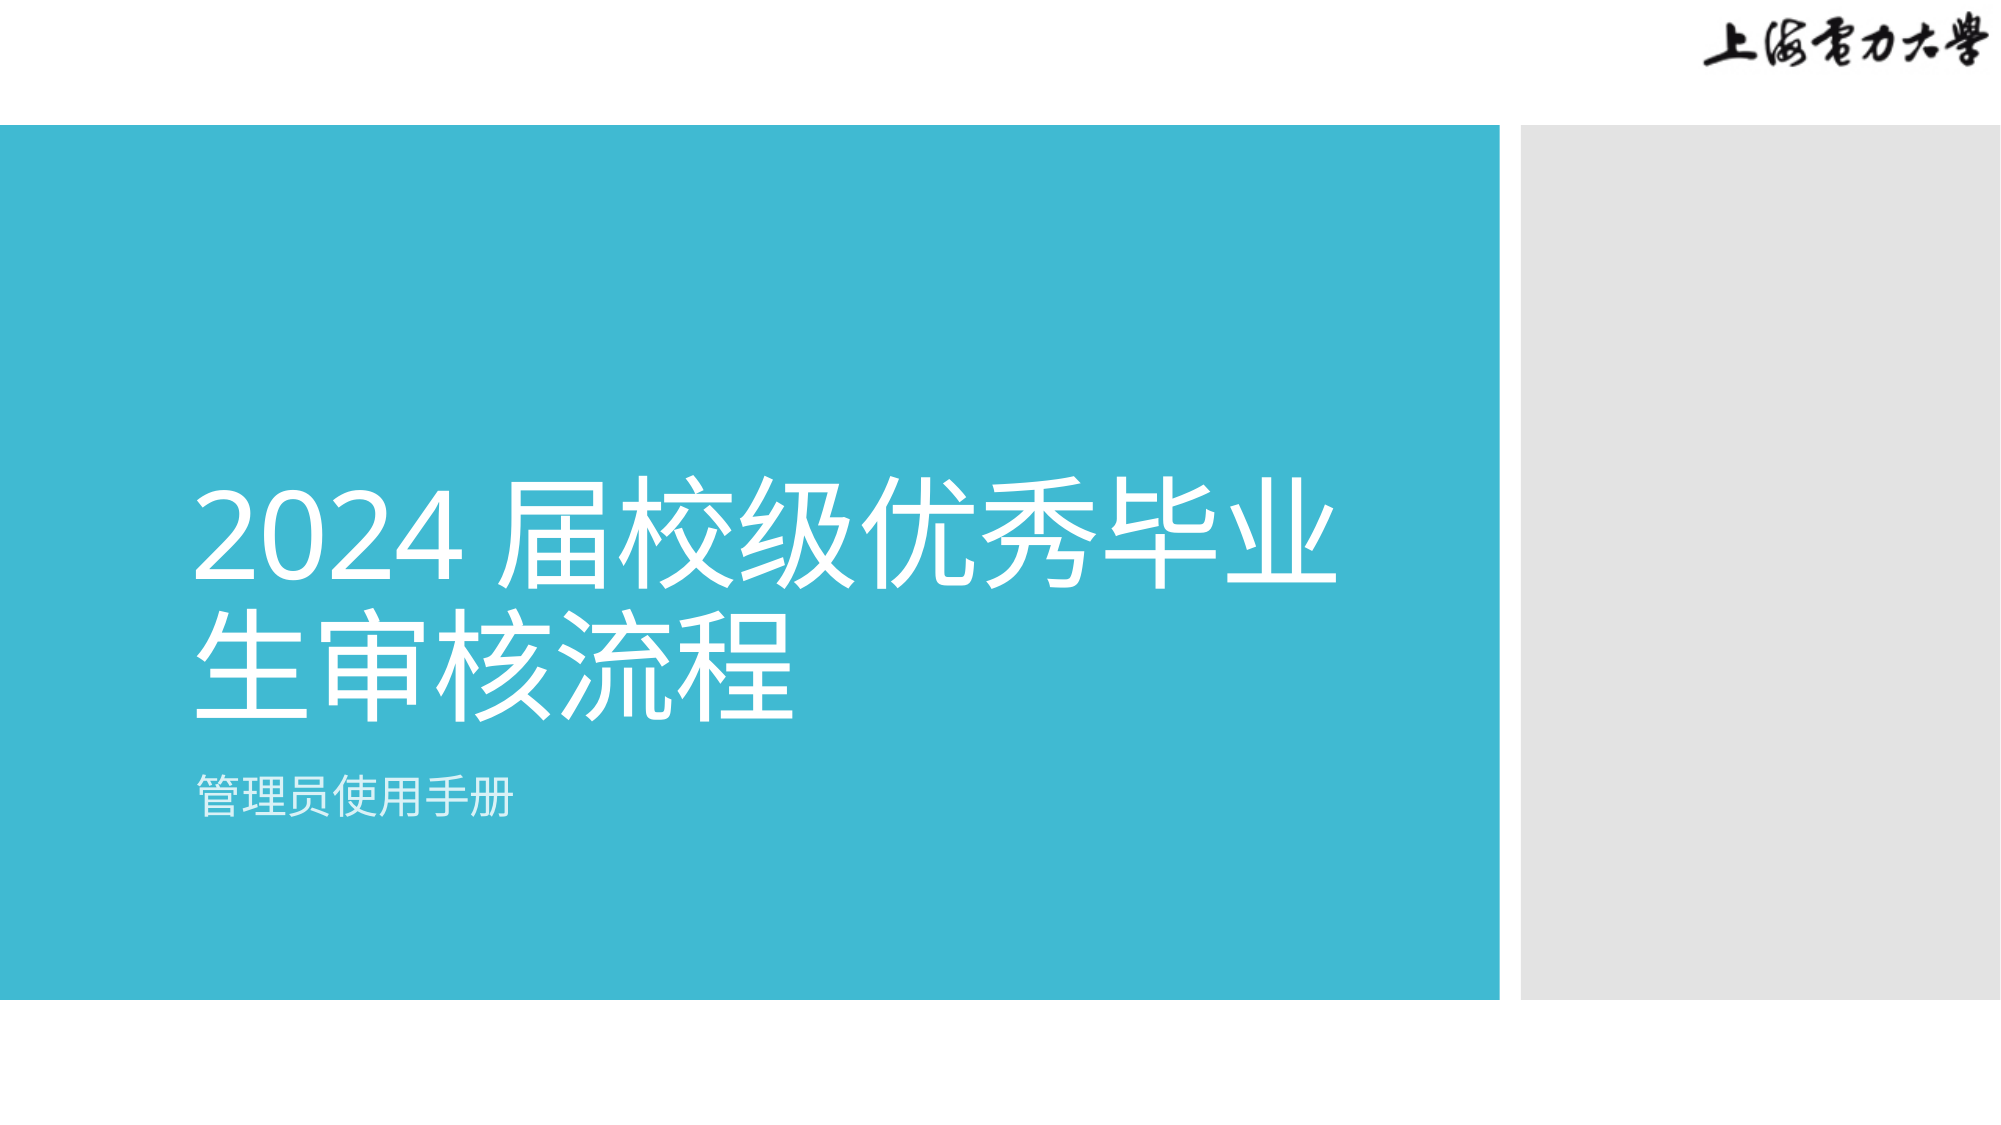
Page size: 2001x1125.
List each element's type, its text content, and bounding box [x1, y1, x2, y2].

title 2024届校级优秀毕业生审核流程 [175, 213, 1411, 747]
picture [1698, 0, 2000, 76]
subtitle 管理员使用手册 [180, 765, 1381, 917]
